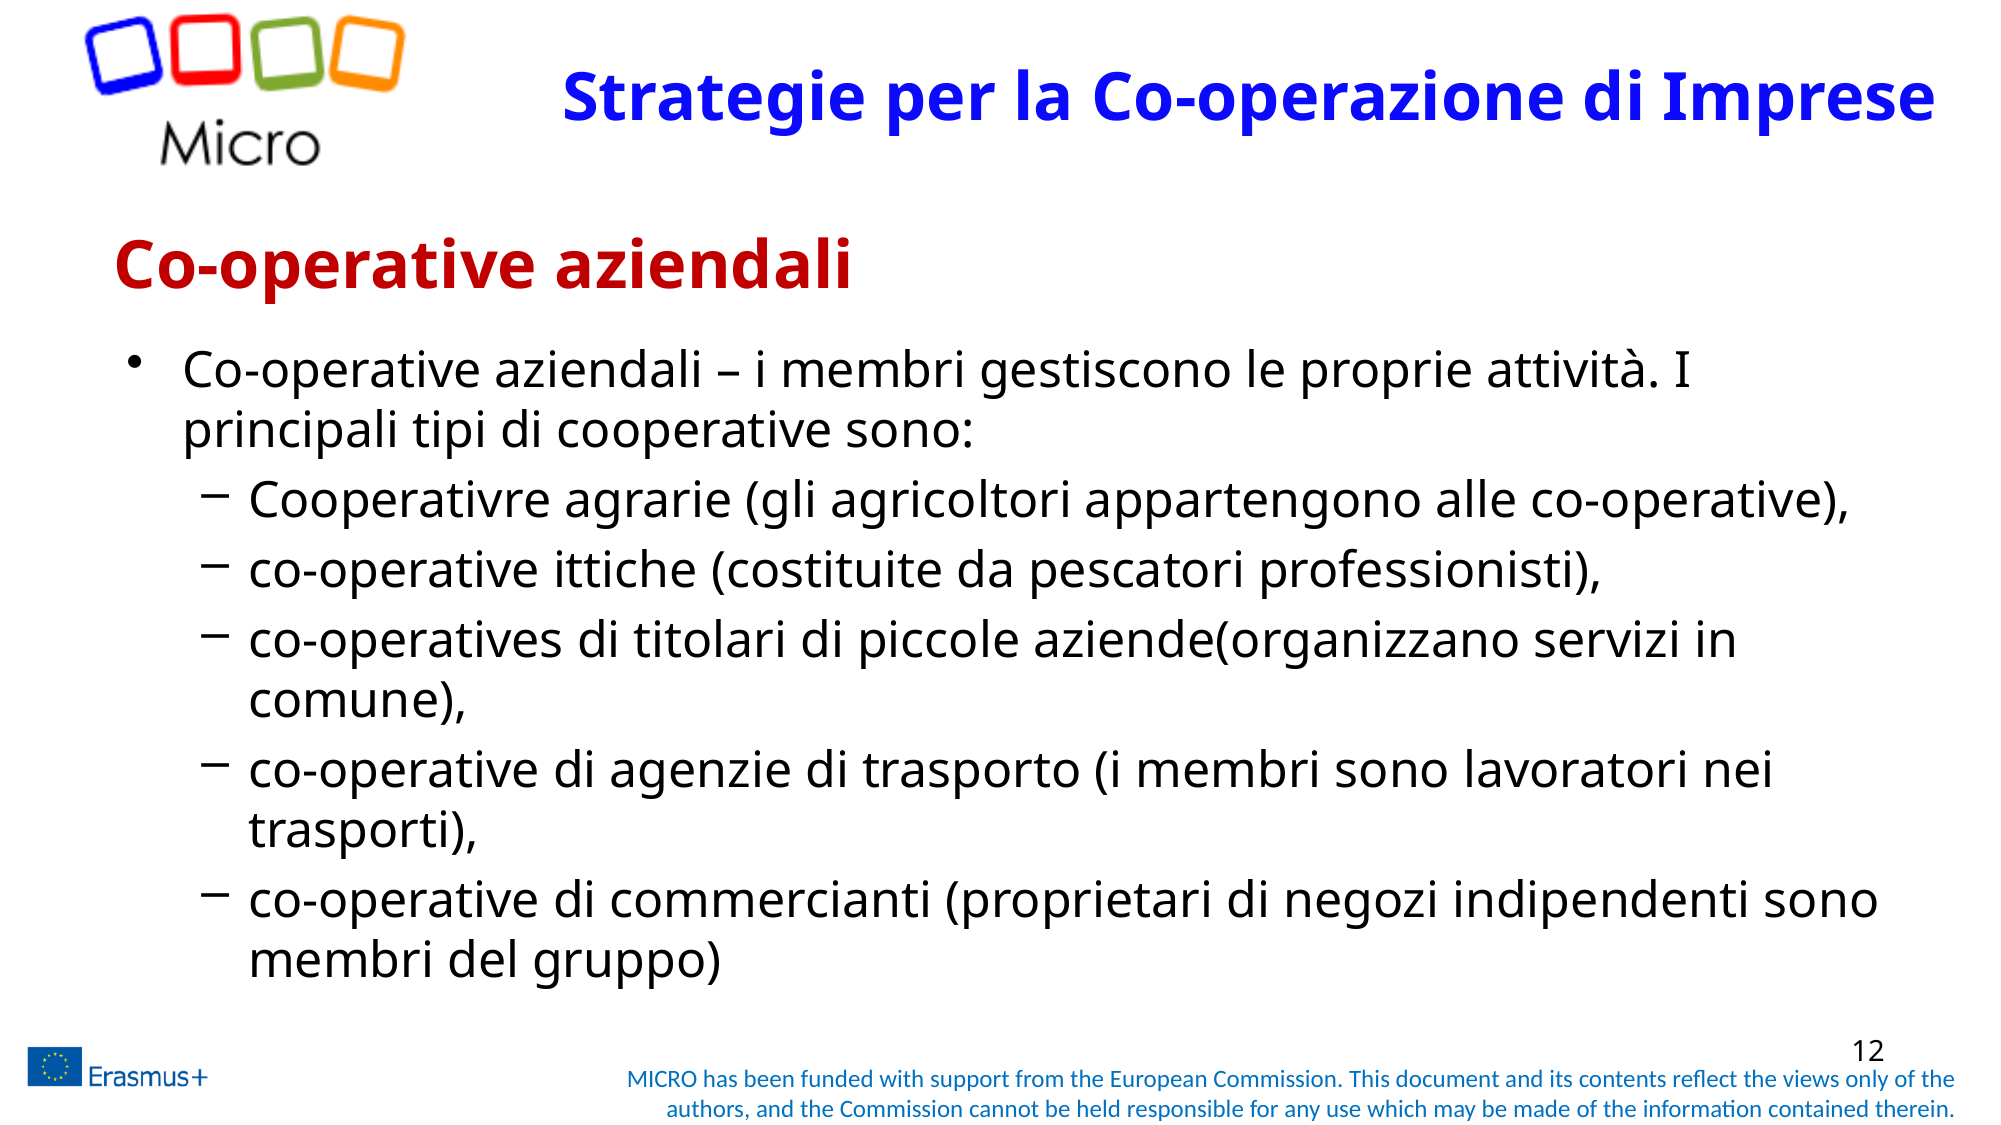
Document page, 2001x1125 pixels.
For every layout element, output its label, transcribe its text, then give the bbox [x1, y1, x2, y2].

list Co-operative aziendali – i membri gestiscono le proprie attività. I principali tipi di cooperative sono: Cooperativre agrarie (gli agricoltori appartengono alle co-operative), co-operative ittiche (costituite da pescatori professionisti), co-operatives di titolari di piccole aziende(organizzano servizi in comune), co-operative di agenzie di trasporto (i membri sono lavoratori nei trasporti), co-operative di commercianti (proprietari di negozi indipendenti sono membri del gruppo) [111, 329, 1912, 1073]
picture [0, 0, 170, 190]
picture [27, 1046, 208, 1087]
slide_number 12 [1433, 1024, 1900, 1103]
title Co-operative aziendali [98, 168, 1899, 356]
text_box Strategie per la Co-operazione di Imprese [170, 0, 1971, 188]
